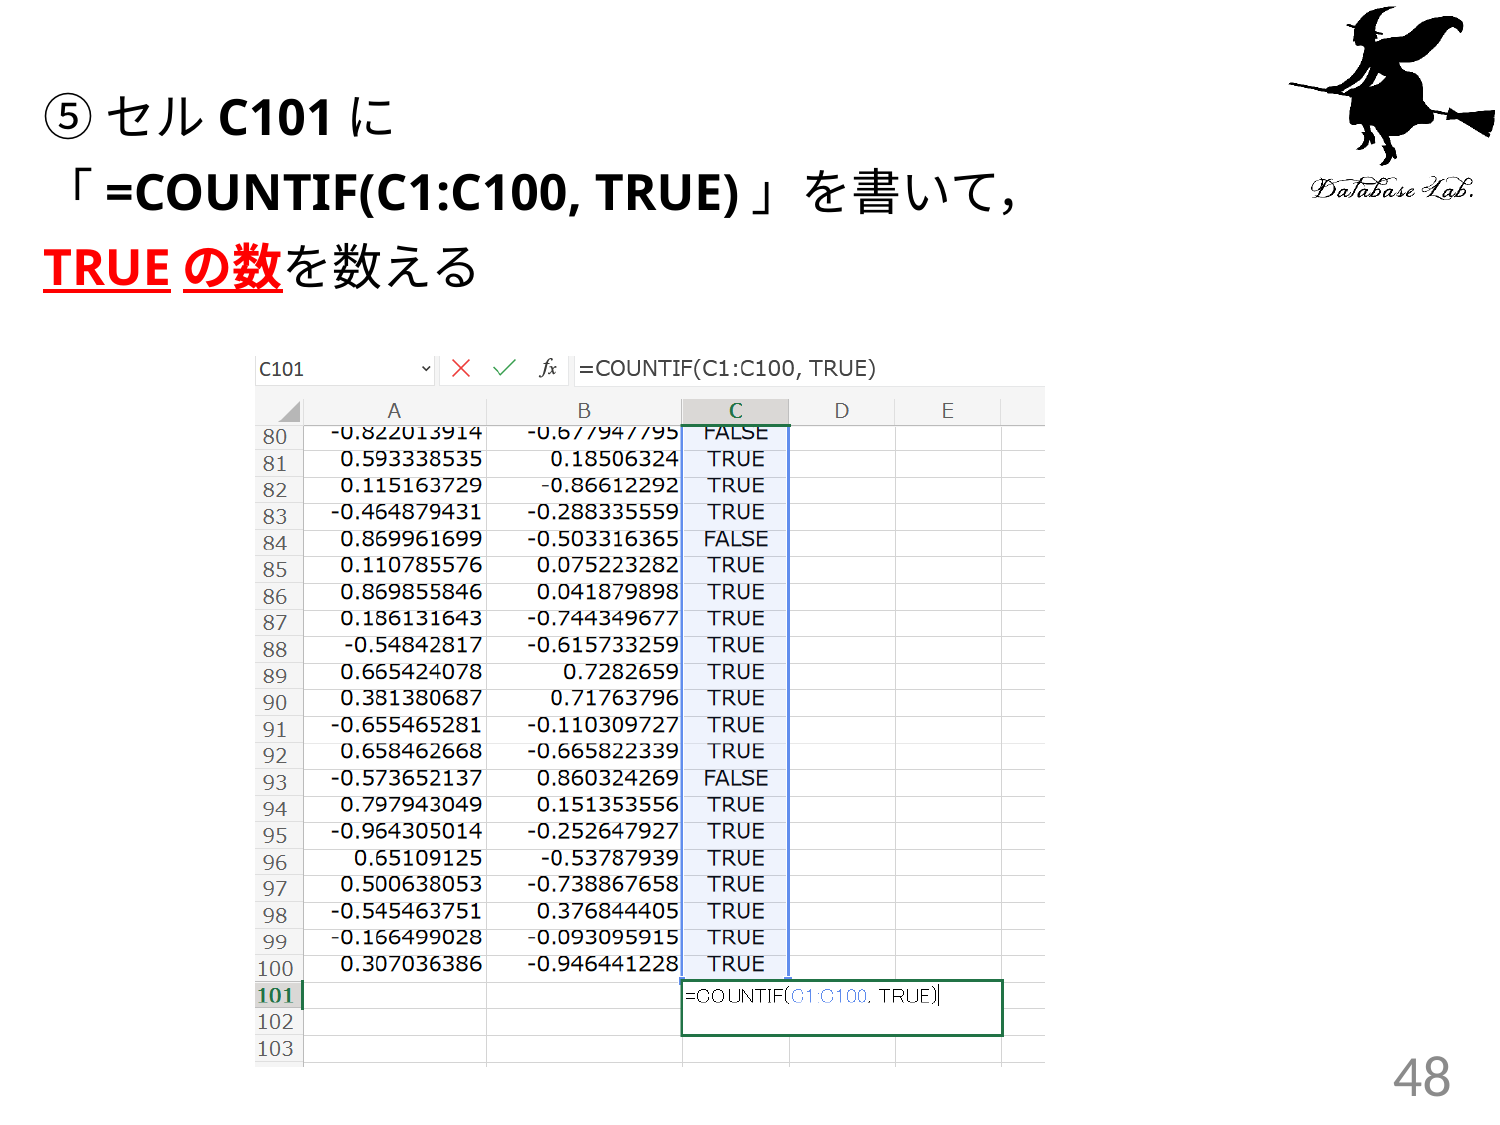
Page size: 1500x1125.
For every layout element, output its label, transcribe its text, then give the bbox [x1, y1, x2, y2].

picture [255, 356, 1045, 1067]
picture [1284, 2, 1499, 204]
text_box ⑤セルC101に 「=COUNTIF(C1:C100, TRUE)」を書いて， TRUEの数を数える [31, 86, 1269, 833]
slide_number 48 [1129, 1042, 1467, 1103]
